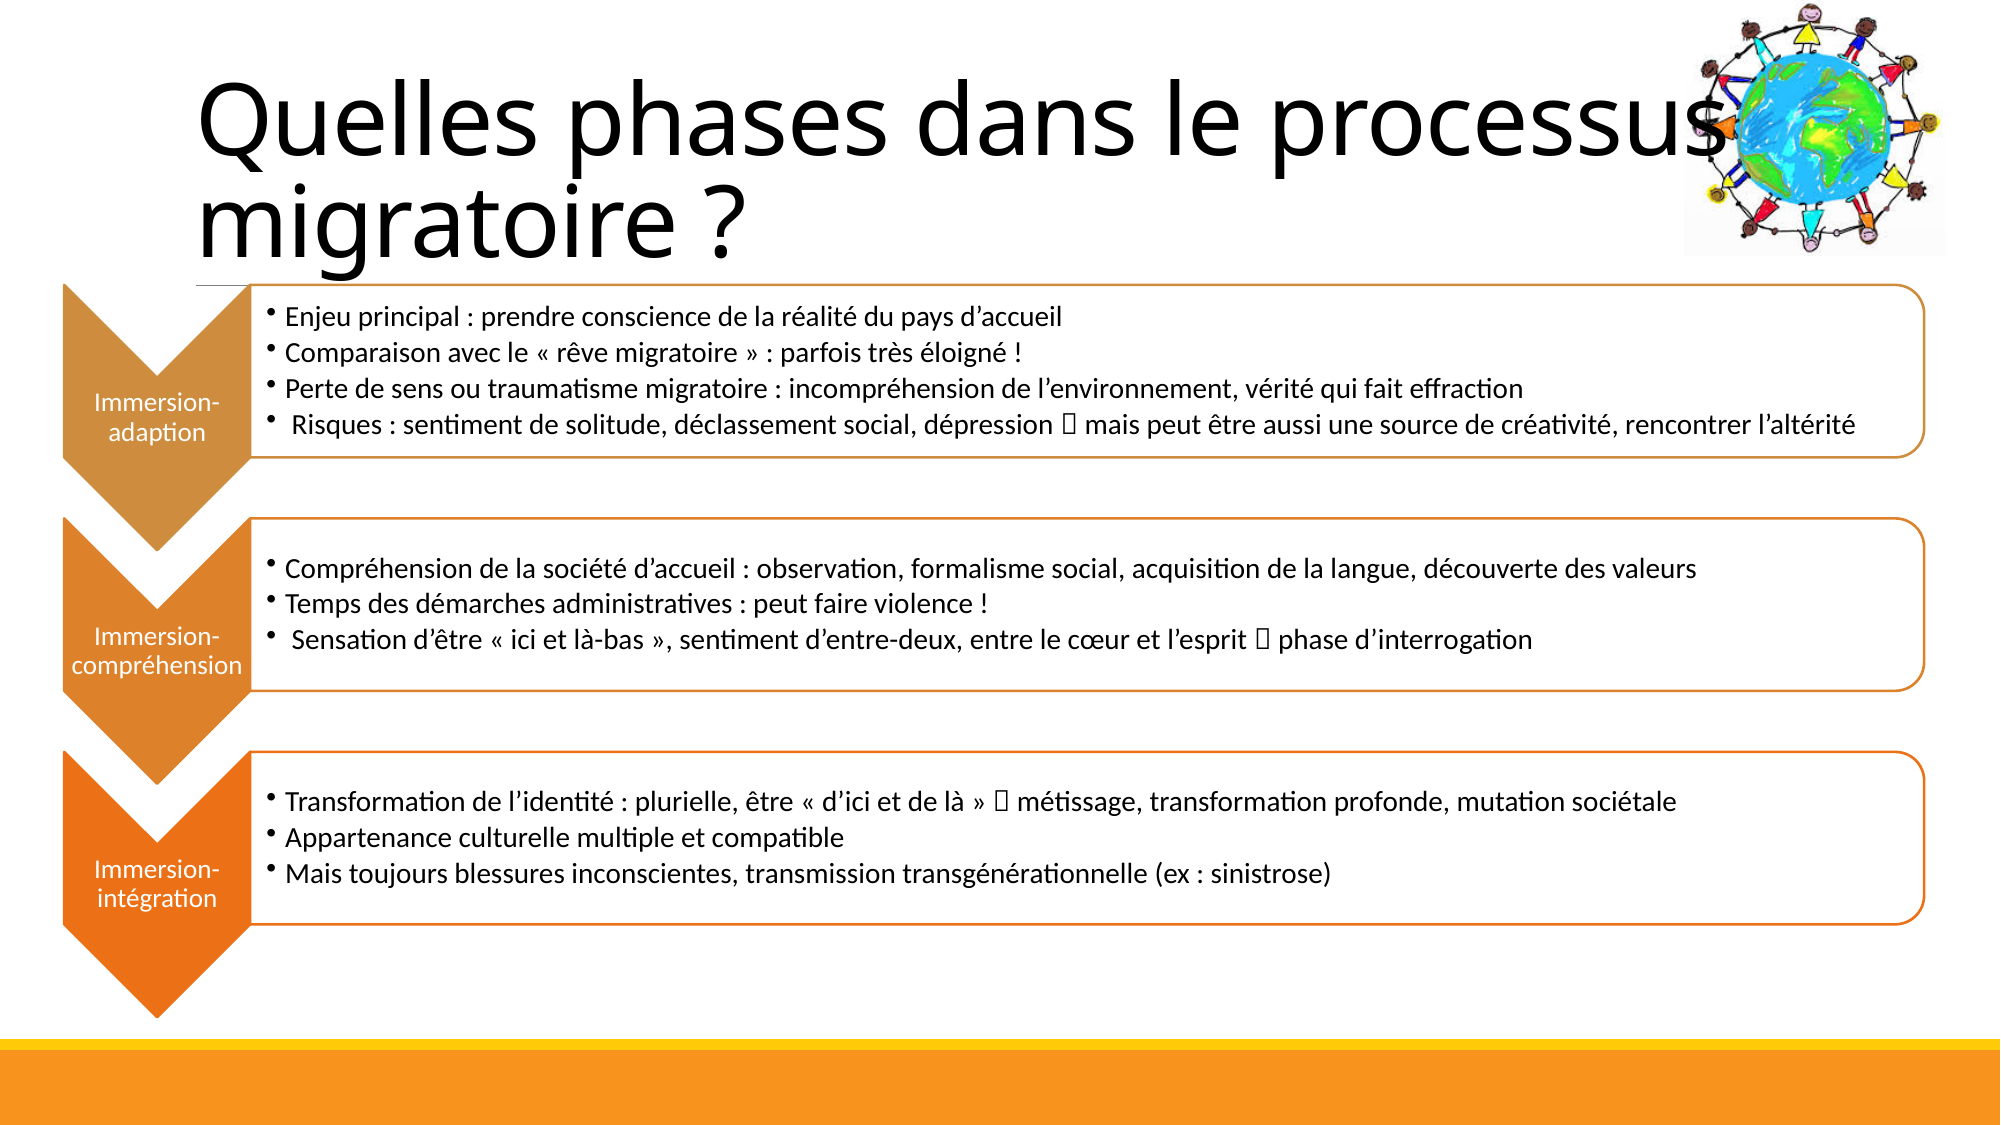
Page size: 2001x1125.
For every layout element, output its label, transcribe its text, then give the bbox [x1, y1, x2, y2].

picture [1684, 0, 1947, 256]
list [63, 284, 1925, 1018]
title Quelles phases dans le processus migratoire ? [180, 47, 1830, 282]
